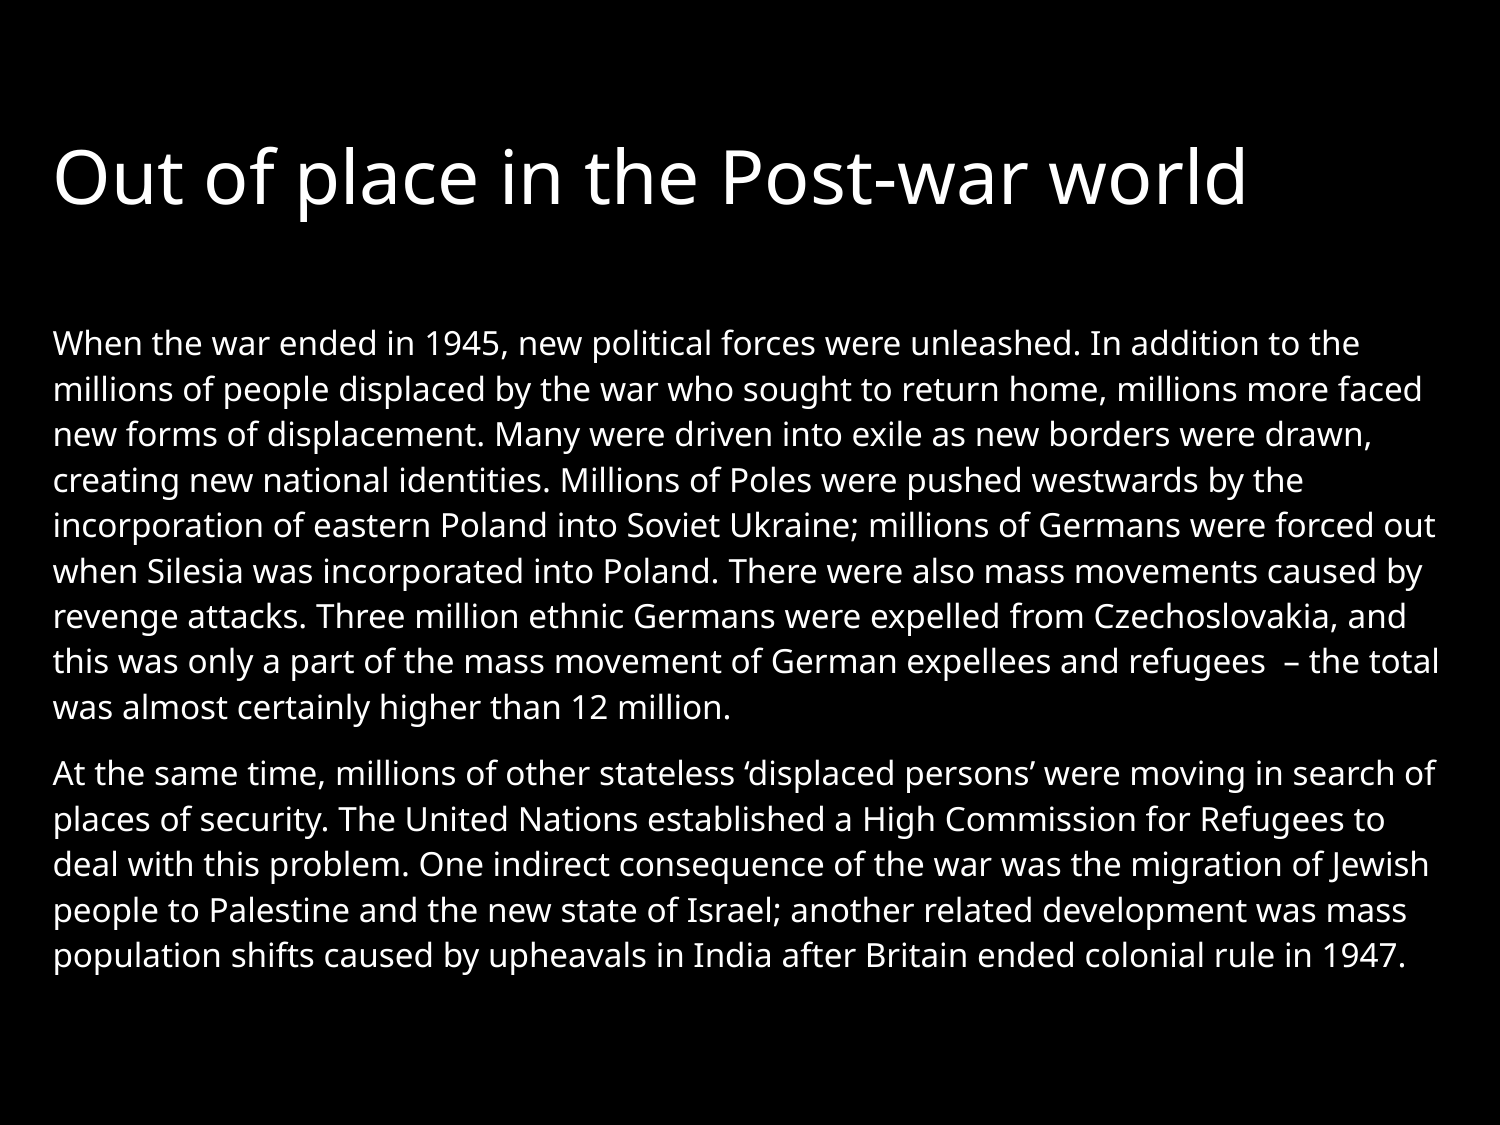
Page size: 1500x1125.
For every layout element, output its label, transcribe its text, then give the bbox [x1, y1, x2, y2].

title Out of place in the Post-war world [37, 59, 1459, 278]
list When the war ended in 1945, new political forces were unleashed. In addition to the millions of people displaced by the war who sought to return home, millions more faced new forms of displacement. Many were driven into exile as new borders were drawn, creating new national identities. Millions of Poles were pushed westwards by the incorporation of eastern Poland into Soviet Ukraine; millions of Germans were forced out when Silesia was incorporated into Poland. There were also mass movements caused by revenge attacks. Three million ethnic Germans were expelled from Czechoslovakia, and this was only a part of the mass movement of German expellees and refugees – the total was almost certainly higher than 12 million. At the same time, millions of other stateless ‘displaced persons’ were moving in search of places of security. The United Nations established a High Commission for Refugees to deal with this problem. One indirect consequence of the war was the migration of Jewish people to Palestine and the new state of Israel; another related development was mass population shifts caused by upheavals in India after Britain ended colonial rule in 1947. [37, 309, 1459, 1088]
